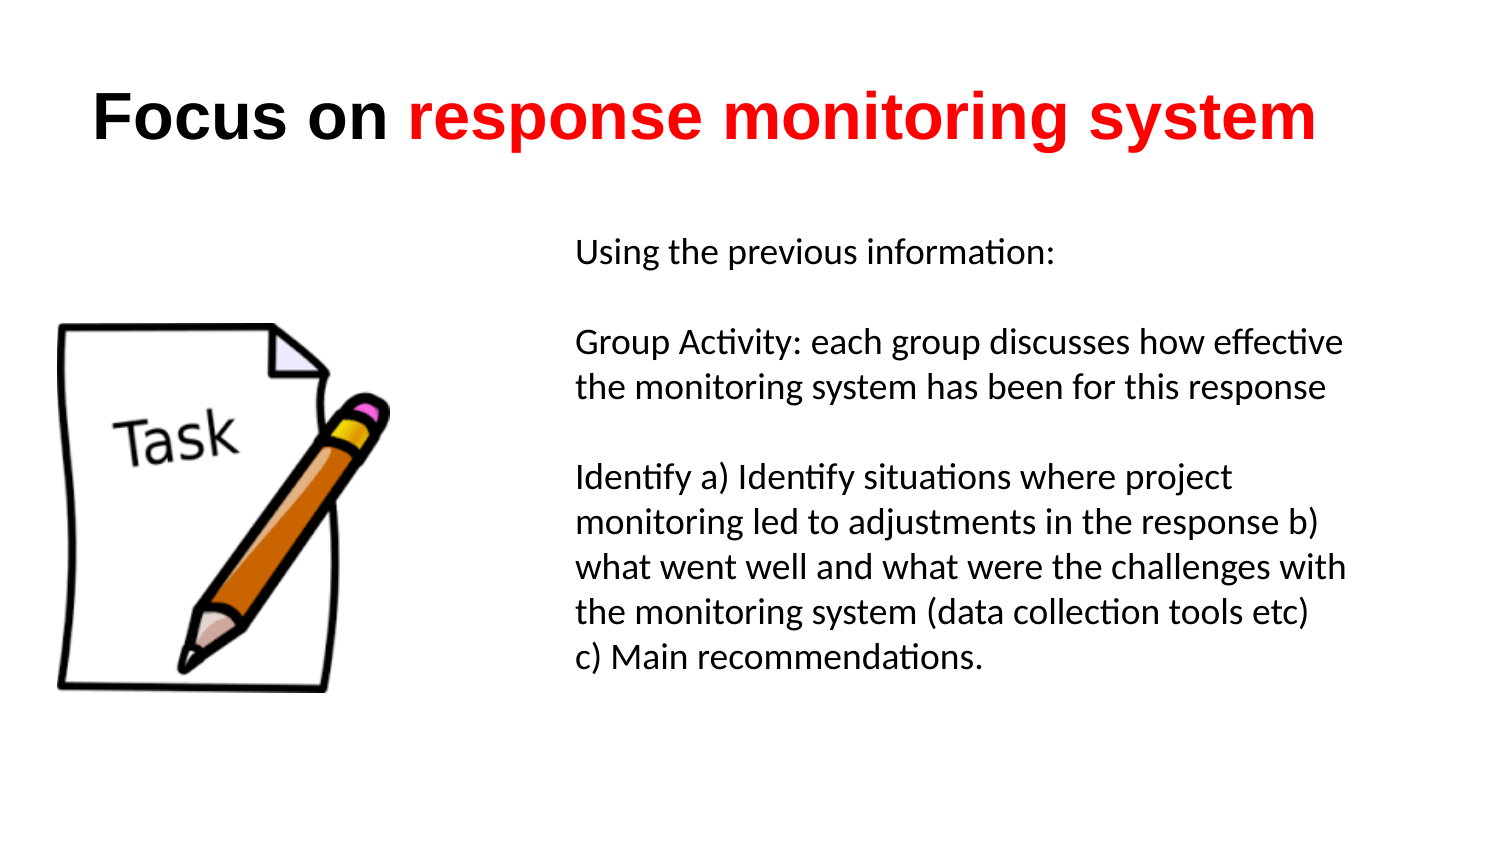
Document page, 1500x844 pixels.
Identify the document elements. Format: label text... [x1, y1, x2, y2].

title Focus on response monitoring system [81, 67, 1363, 161]
text_box Using the previous information: Group Activity: each group discusses how effective the monitoring system has been for this response Identify a) Identify situations where project monitoring led to adjustments in the response b) what went well and what were the challenges with the monitoring system (data collection tools etc) c) Main recommendations. [563, 220, 1363, 683]
picture [56, 323, 391, 693]
